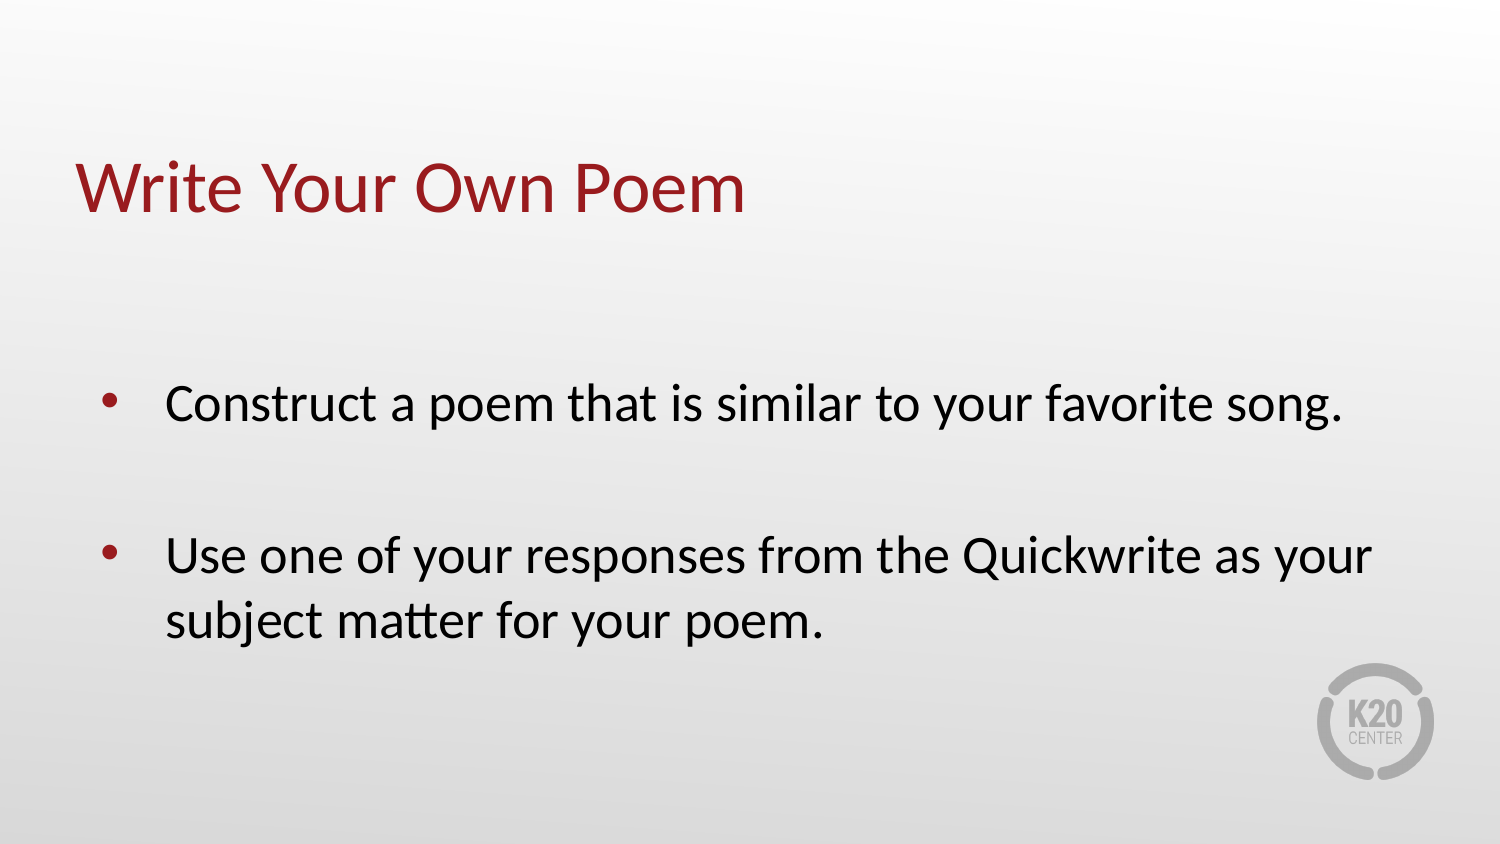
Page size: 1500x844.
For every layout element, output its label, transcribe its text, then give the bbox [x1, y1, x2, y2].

list Construct a poem that is similar to your favorite song. Use one of your responses from the Quickwrite as your subject matter for your poem. [75, 238, 1425, 779]
title Write Your Own Poem [75, 86, 1425, 228]
picture [1300, 646, 1451, 797]
